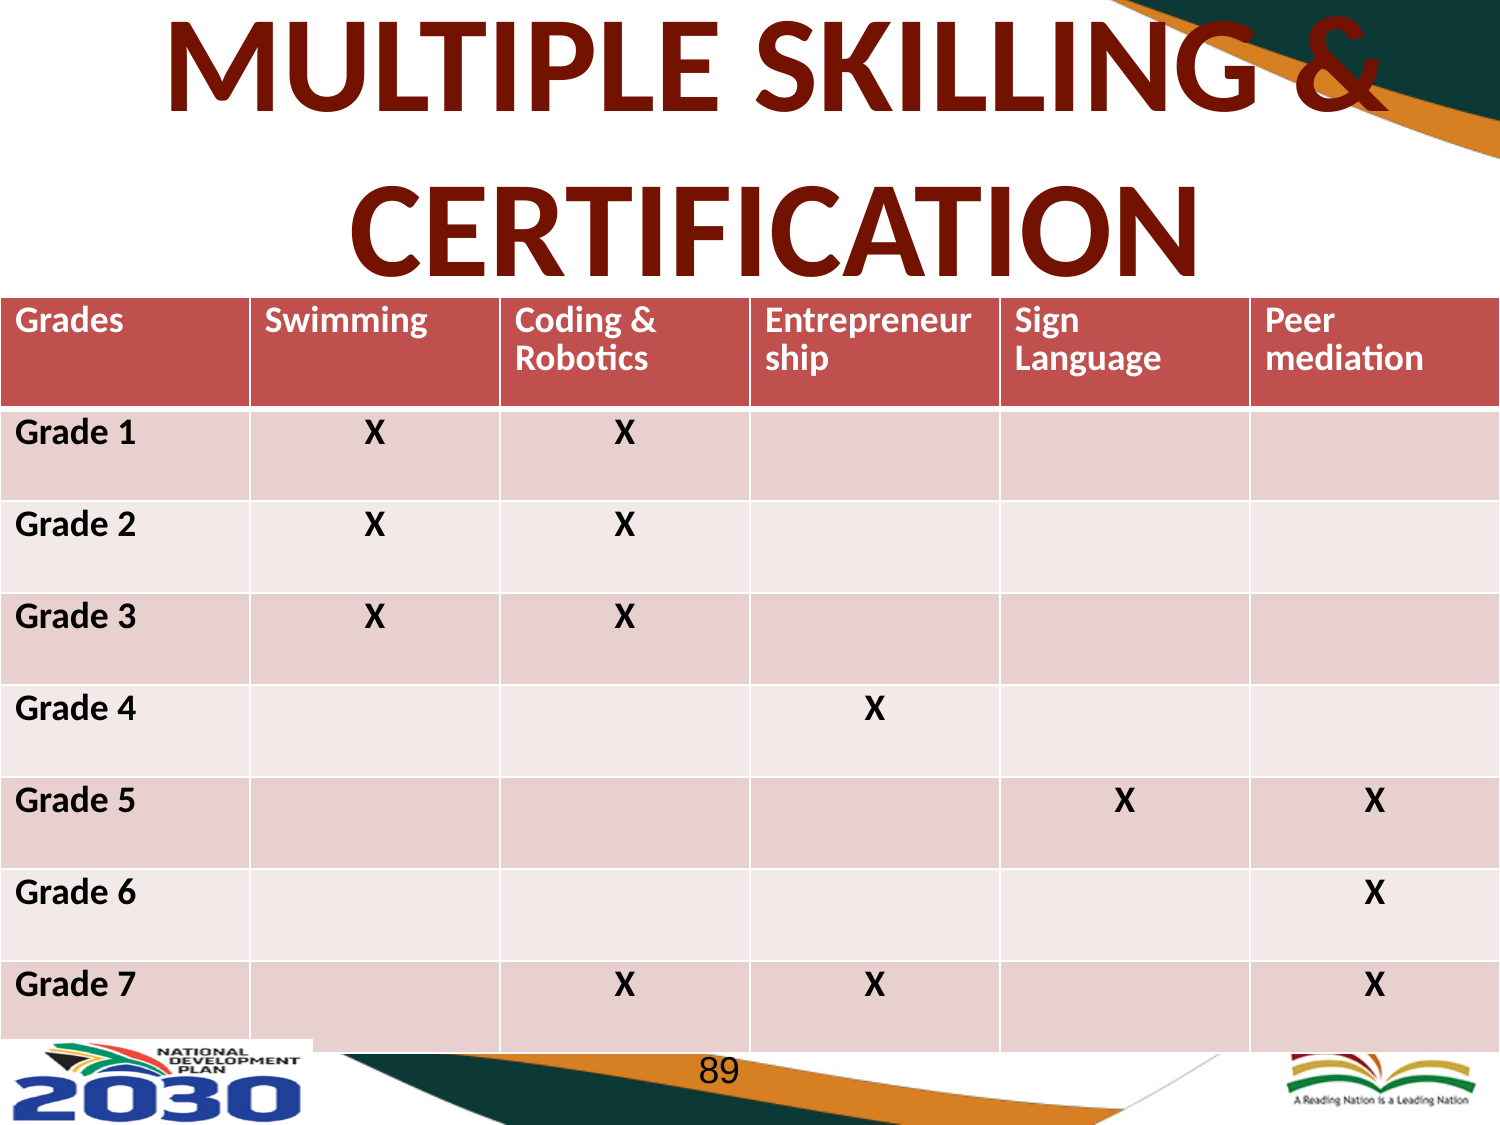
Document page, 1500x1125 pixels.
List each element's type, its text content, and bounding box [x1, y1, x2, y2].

table_cell X [751, 962, 999, 1052]
table_cell [1001, 870, 1249, 960]
table_header Swimming [251, 298, 499, 406]
table_cell [251, 778, 499, 868]
table_cell [501, 778, 749, 868]
table_cell [1001, 962, 1249, 1052]
picture [0, 1038, 1500, 1125]
text_box 89 [683, 1039, 755, 1099]
table_cell X [1251, 870, 1499, 960]
table_cell [1001, 502, 1249, 592]
table_cell X [1001, 778, 1249, 868]
title MULTIPLE SKILLING & CERTIFICATION [0, 45, 1500, 233]
table_cell [1001, 594, 1249, 684]
table_cell [251, 686, 499, 776]
table_cell [751, 412, 999, 500]
table_cell Grade 4 [1, 686, 249, 776]
table_cell [1001, 686, 1249, 776]
table_cell [501, 870, 749, 960]
table_cell X [251, 502, 499, 592]
table_cell X [501, 502, 749, 592]
table_cell X [501, 412, 749, 500]
table_header Sign Language [1001, 298, 1249, 406]
table_cell Grade 7 [1, 962, 249, 1037]
table_cell [251, 962, 499, 1052]
table_cell X [1251, 778, 1499, 868]
table_header Coding & Robotics [501, 298, 749, 406]
table_header Peer mediation [1251, 298, 1499, 406]
table_cell Grade 2 [1, 502, 249, 592]
table_cell Grade 3 [1, 594, 249, 684]
table_cell Grade 5 [1, 778, 249, 868]
table_cell [751, 778, 999, 868]
table_cell Grade 6 [1, 870, 249, 960]
table_cell X [501, 962, 749, 1052]
table_cell X [501, 594, 749, 684]
table_header Grades [1, 298, 249, 406]
table_cell X [251, 594, 499, 684]
table_cell Grade 1 [1, 412, 249, 500]
table_cell X [751, 686, 999, 776]
table_cell [1251, 412, 1499, 500]
table_cell [751, 594, 999, 684]
table_cell [1251, 502, 1499, 592]
table_cell [1001, 412, 1249, 500]
table_cell X [1251, 962, 1499, 1052]
table_cell [251, 870, 499, 960]
table_cell [501, 686, 749, 776]
table_cell [751, 502, 999, 592]
table_cell [1251, 686, 1499, 776]
table_header Entrepreneurship [751, 298, 999, 406]
picture [0, 233, 1500, 296]
table_cell X [251, 412, 499, 500]
table_cell [751, 870, 999, 960]
table_cell [1251, 594, 1499, 684]
picture [0, 0, 1500, 45]
